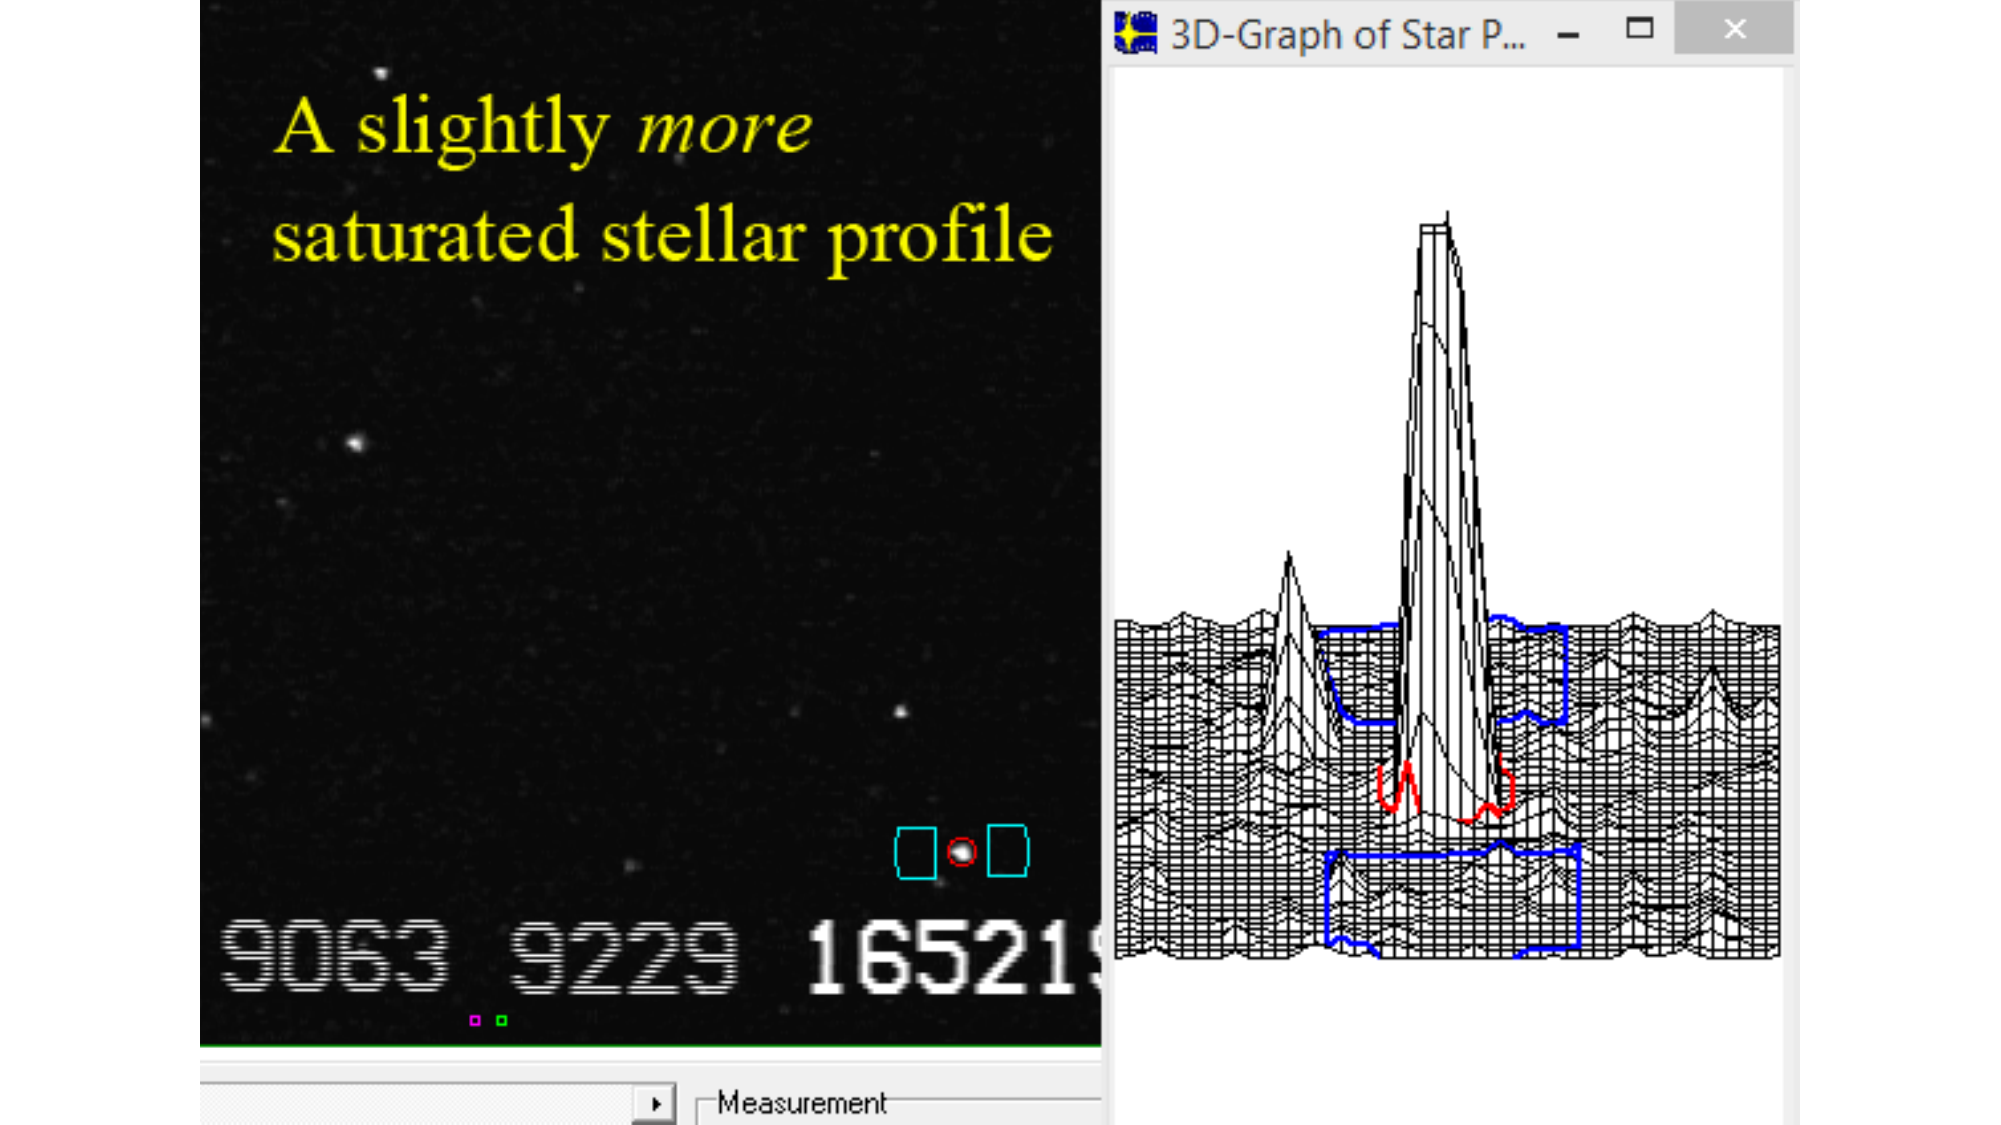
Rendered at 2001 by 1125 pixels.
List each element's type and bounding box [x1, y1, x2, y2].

picture [199, 0, 1800, 1125]
